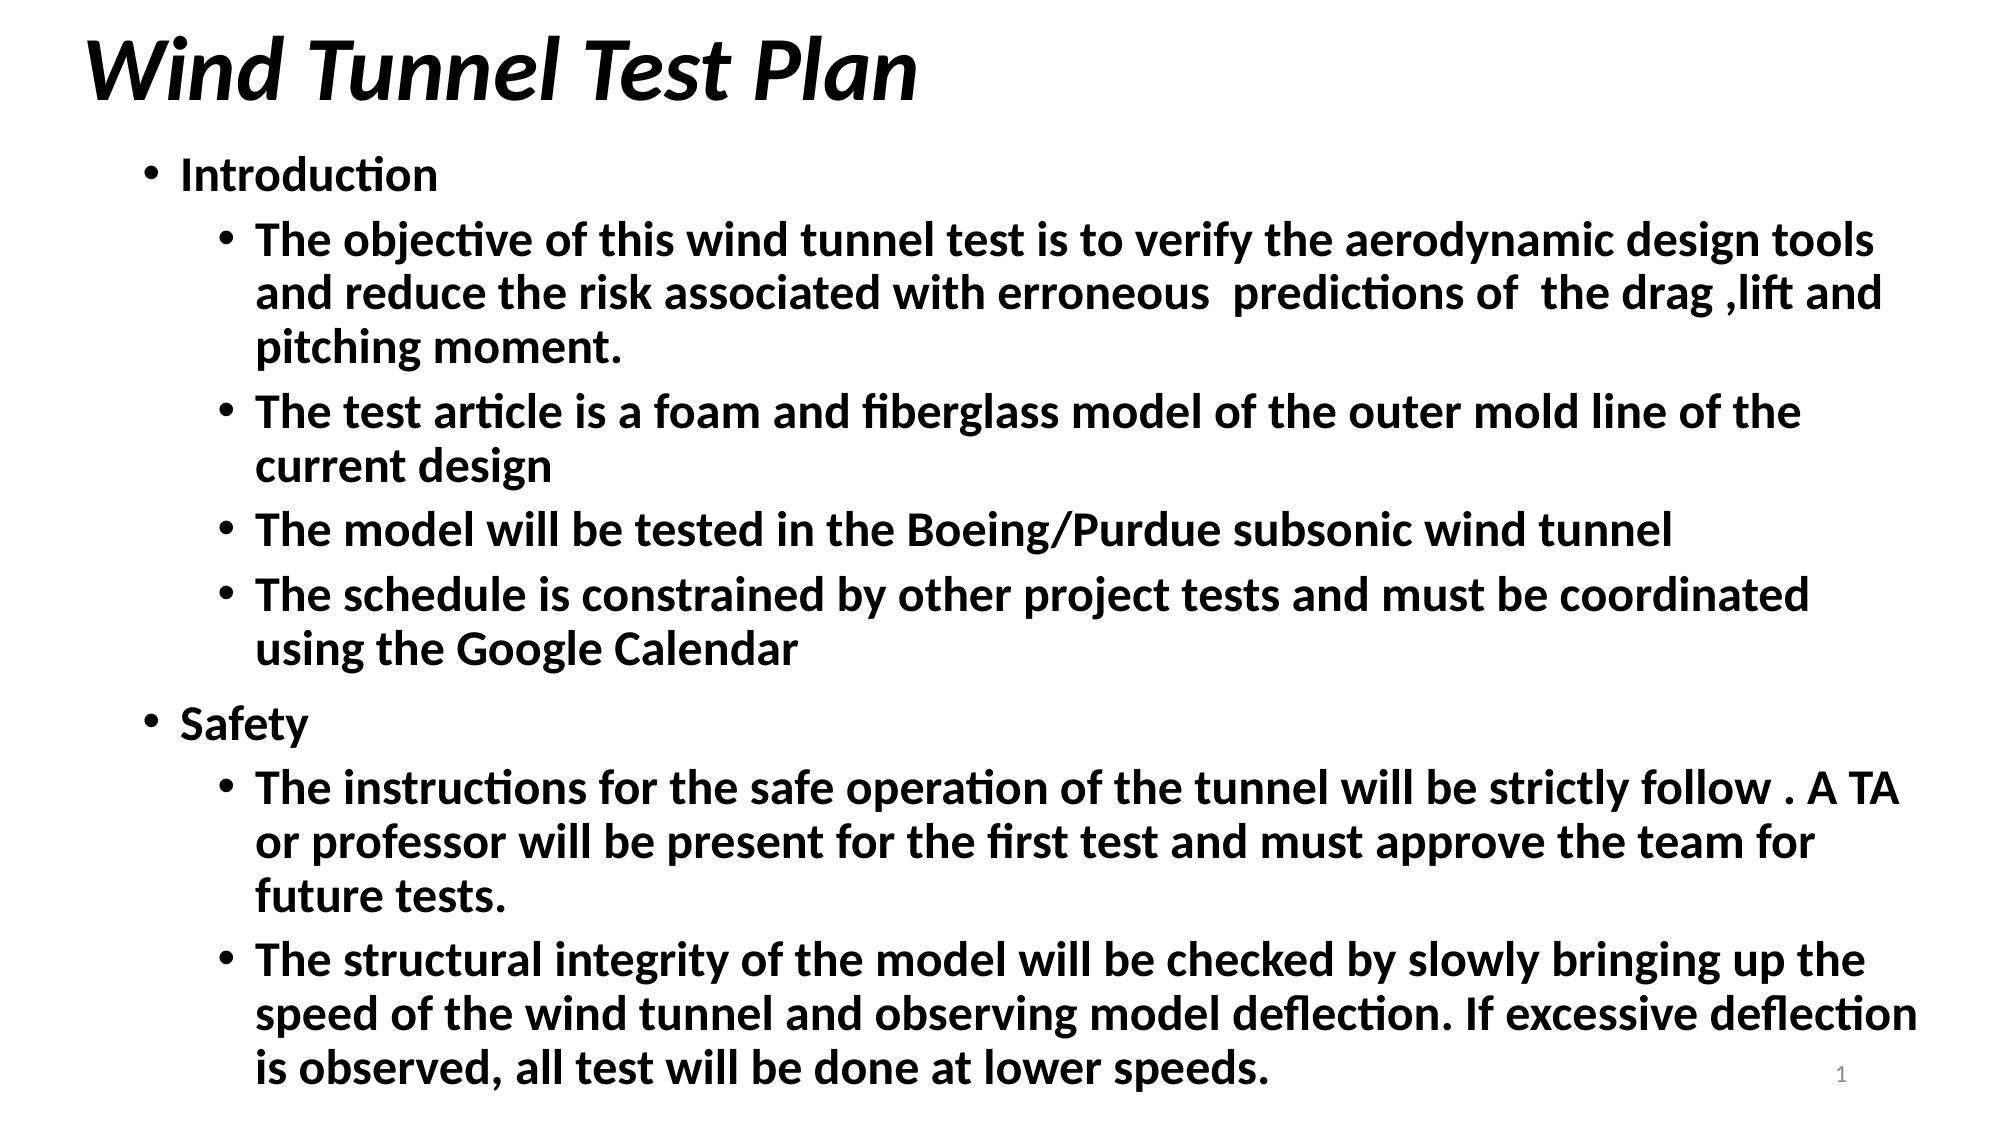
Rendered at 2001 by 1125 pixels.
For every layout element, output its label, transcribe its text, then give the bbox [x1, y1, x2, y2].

slide_number 1 [1412, 1042, 1863, 1103]
title Wind Tunnel Test Plan [67, 0, 1793, 141]
list Introduction The objective of this wind tunnel test is to verify the aerodynamic design tools and reduce the risk associated with erroneous predictions of the drag ,lift and pitching moment. The test article is a foam and fiberglass model of the outer mold line of the current design The model will be tested in the Boeing/Purdue subsonic wind tunnel The schedule is constrained by other project tests and must be coordinated using the Google Calendar Safety The instructions for the safe operation of the tunnel will be strictly follow . A TA or professor will be present for the first test and must approve the team for future tests. The structural integrity of the model will be checked by slowly bringing up the speed of the wind tunnel and observing model deflection. If excessive deflection is observed, all test will be done at lower speeds. [127, 141, 1940, 1071]
